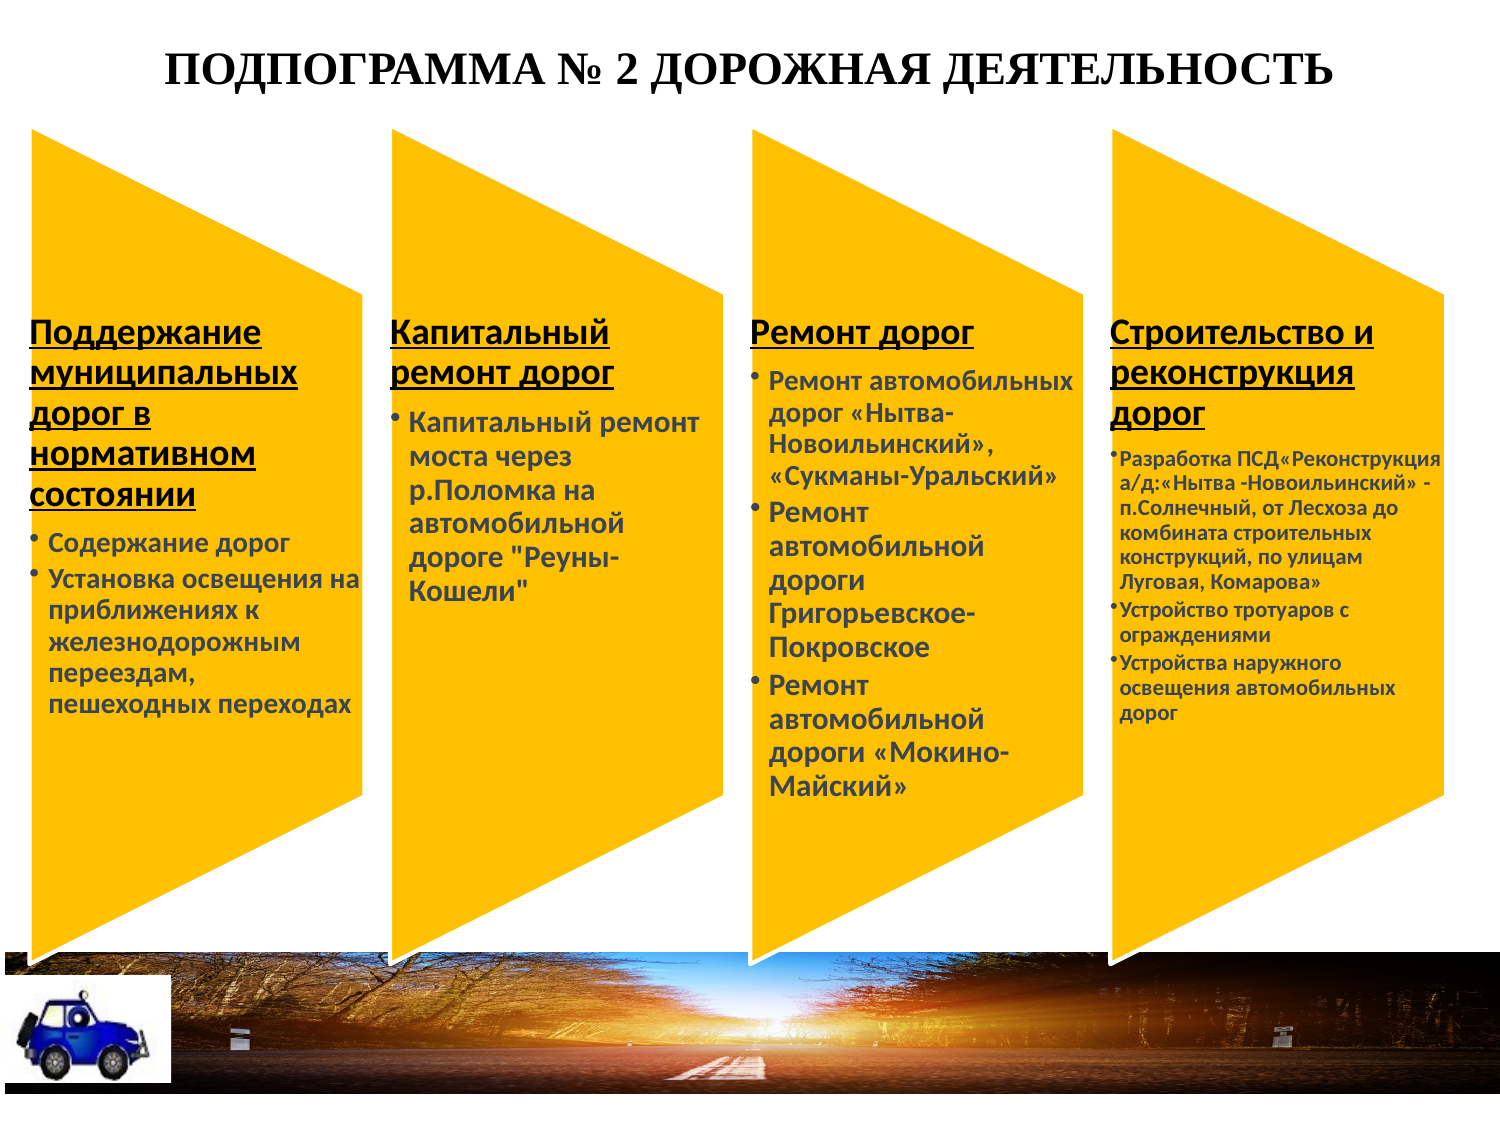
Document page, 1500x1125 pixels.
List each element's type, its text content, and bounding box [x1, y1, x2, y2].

picture [0, 951, 1500, 1095]
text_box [29, 125, 1448, 965]
title ПОДПОГРАММА № 2 ДОРОЖНАЯ ДЕЯТЕЛЬНОСТЬ [74, 30, 1426, 103]
